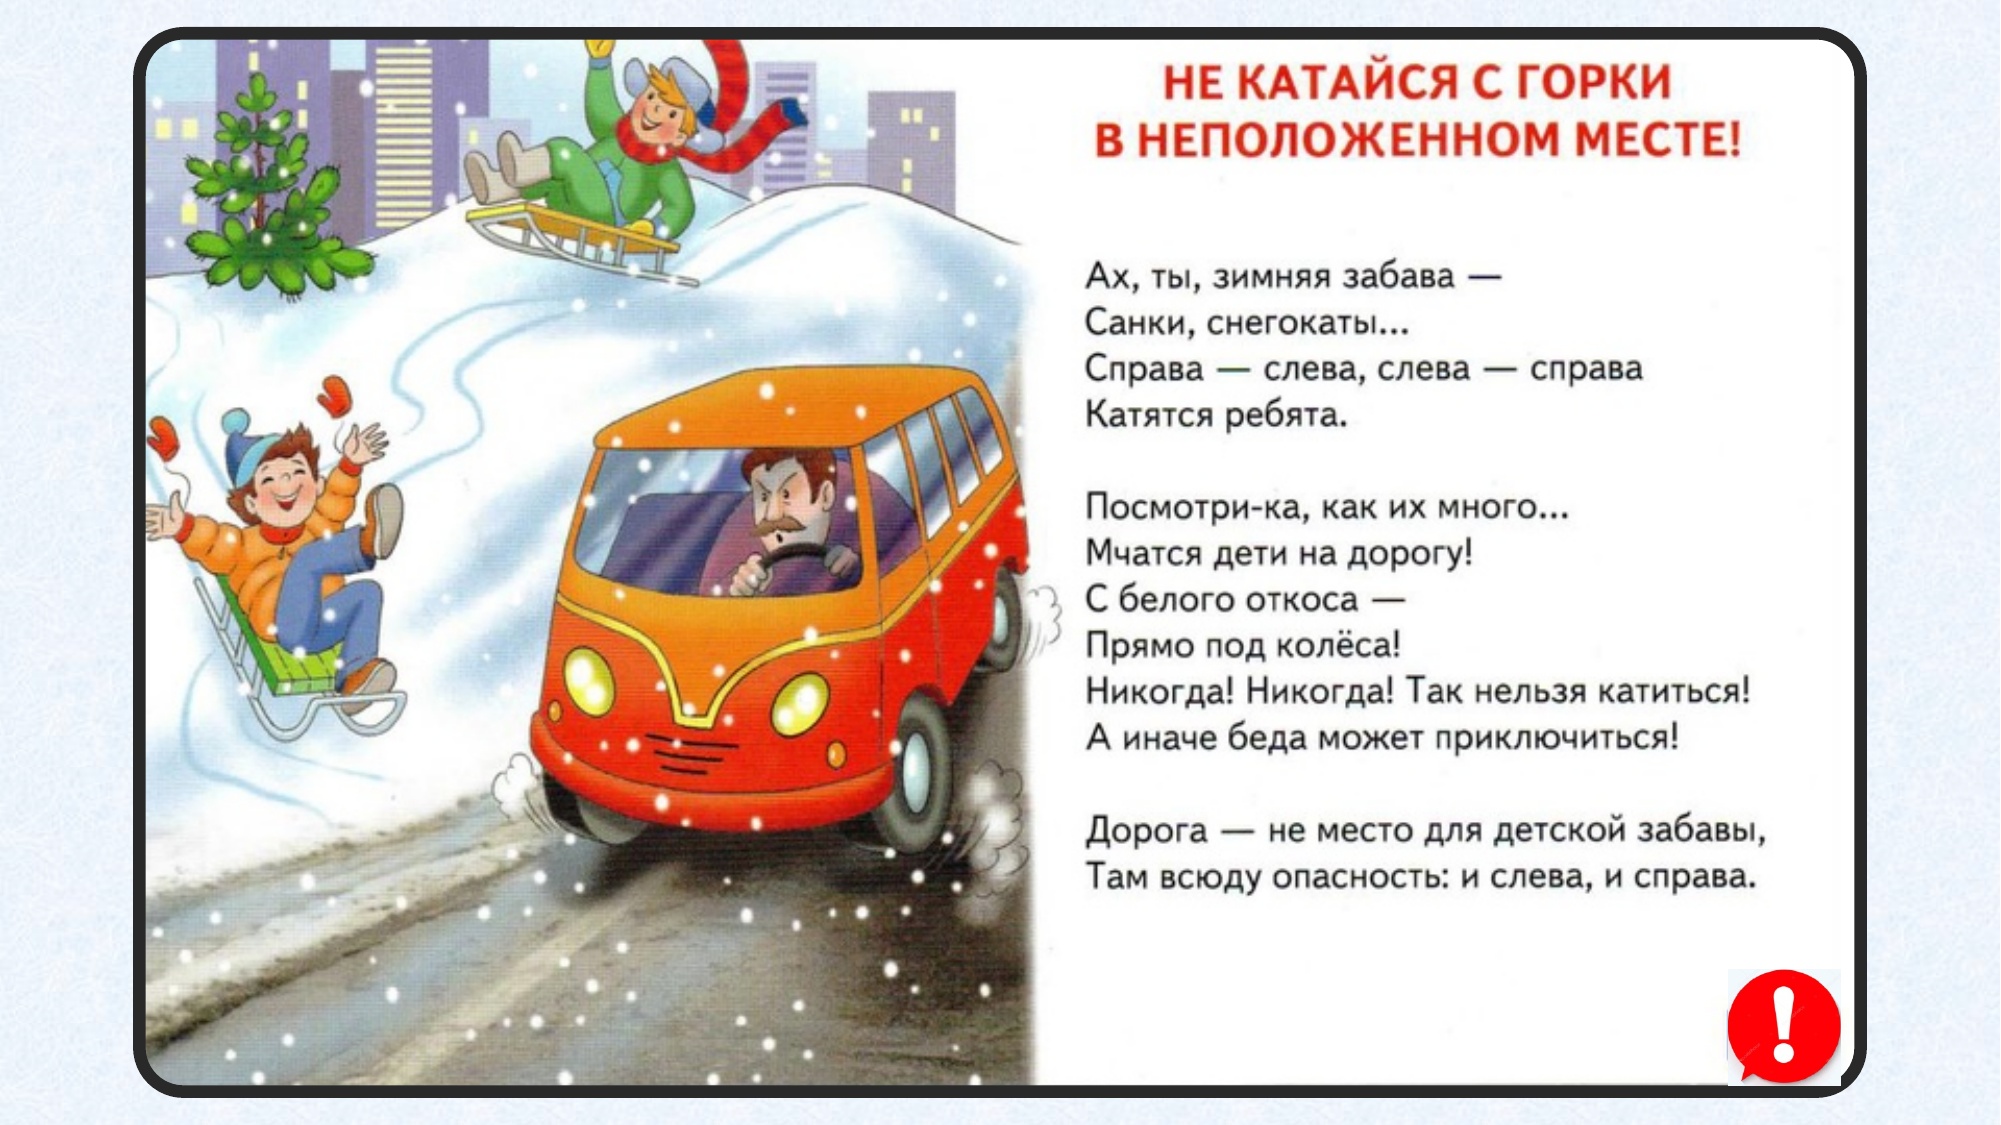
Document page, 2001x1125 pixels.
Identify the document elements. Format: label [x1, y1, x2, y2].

picture [139, 33, 1861, 1092]
